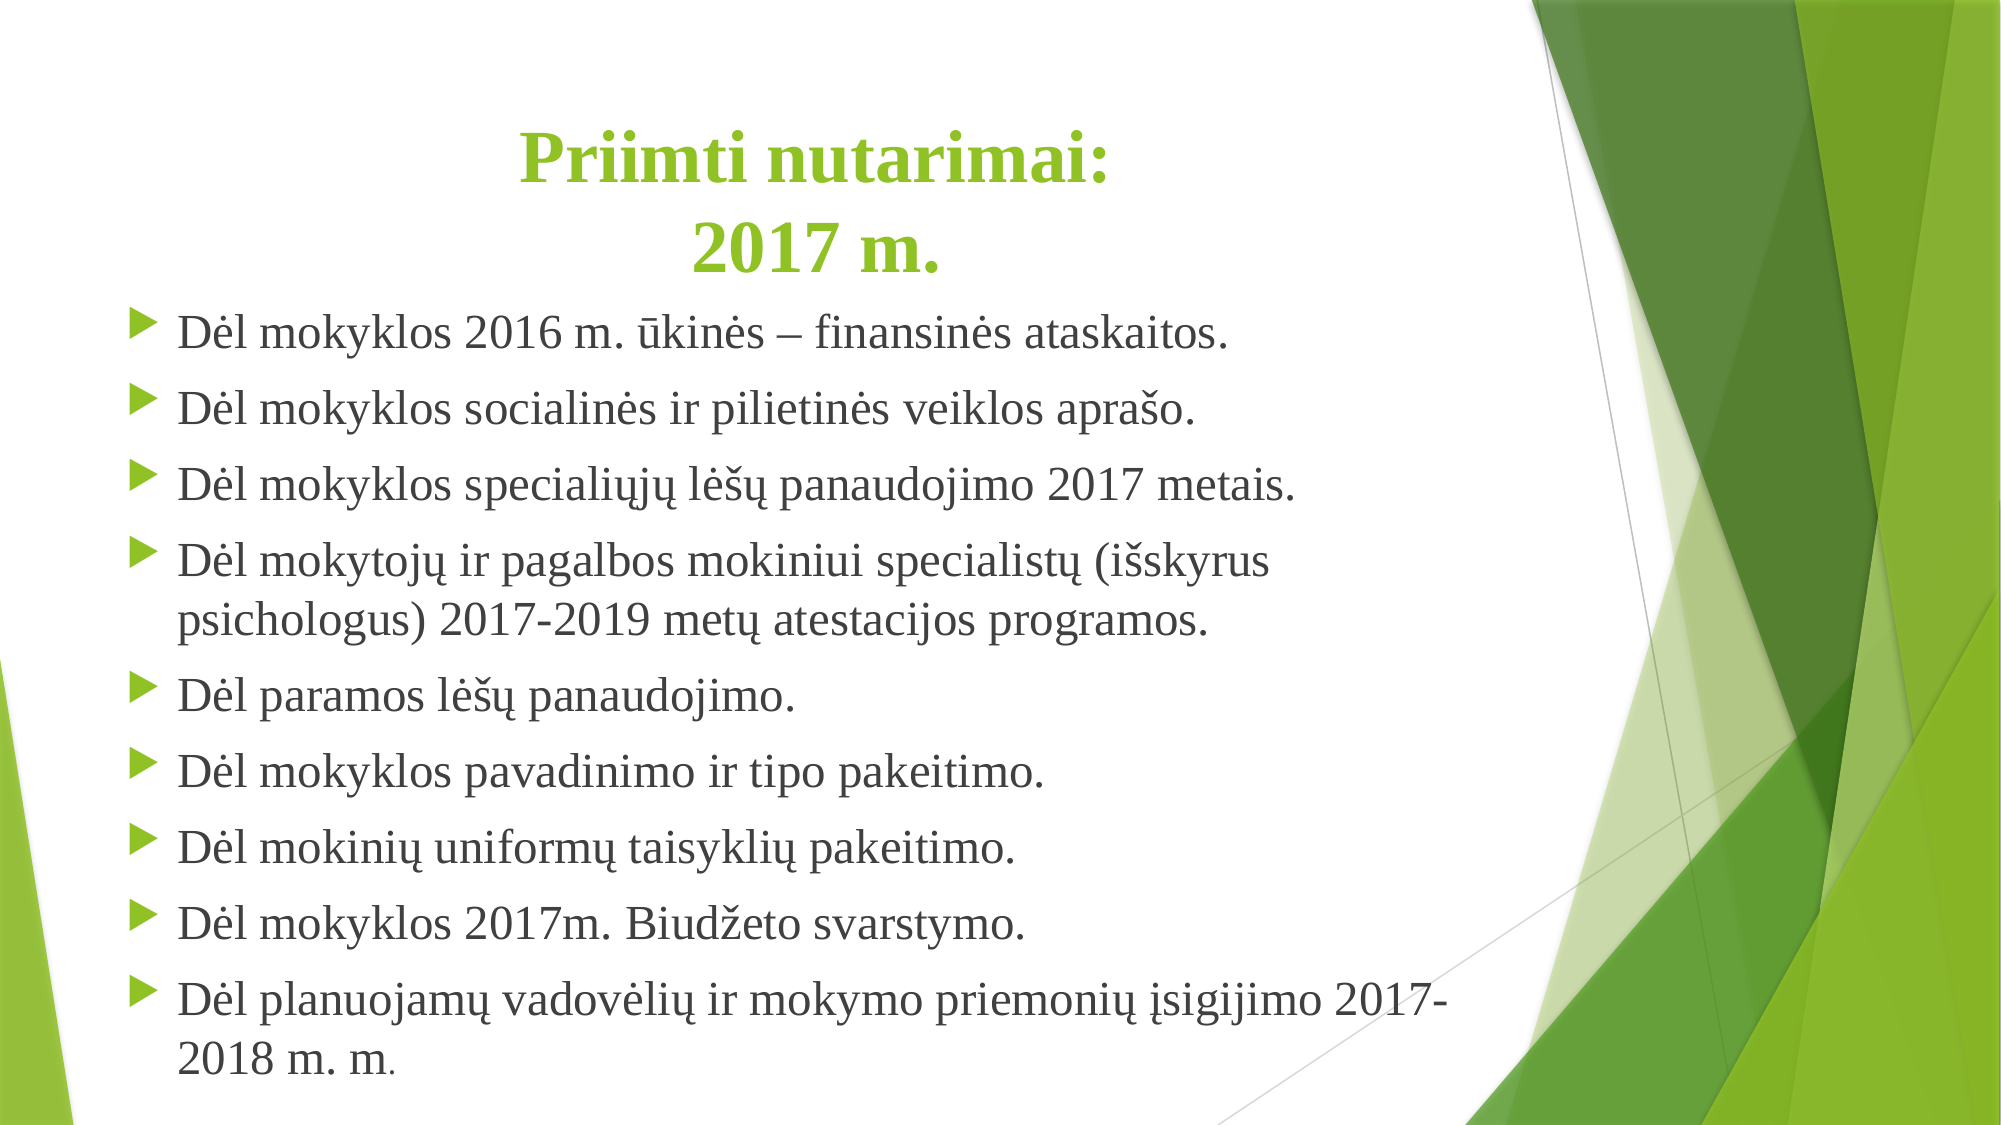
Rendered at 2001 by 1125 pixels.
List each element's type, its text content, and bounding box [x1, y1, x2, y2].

title Priimti nutarimai: 2017 m. [111, 99, 1522, 291]
list Dėl mokyklos 2016 m. ūkinės – finansinės ataskaitos. Dėl mokyklos socialinės ir pilietinės veiklos aprašo. Dėl mokyklos specialiųjų lėšų panaudojimo 2017 metais. Dėl mokytojų ir pagalbos mokiniui specialistų (išskyrus psichologus) 2017-2019 metų atestacijos programos. Dėl paramos lėšų panaudojimo. Dėl mokyklos pavadinimo ir tipo pakeitimo. Dėl mokinių uniformų taisyklių pakeitimo. Dėl mokyklos 2017m. Biudžeto svarstymo. Dėl planuojamų vadovėlių ir mokymo priemonių įsigijimo 2017-2018 m. m. [111, 291, 1522, 1094]
